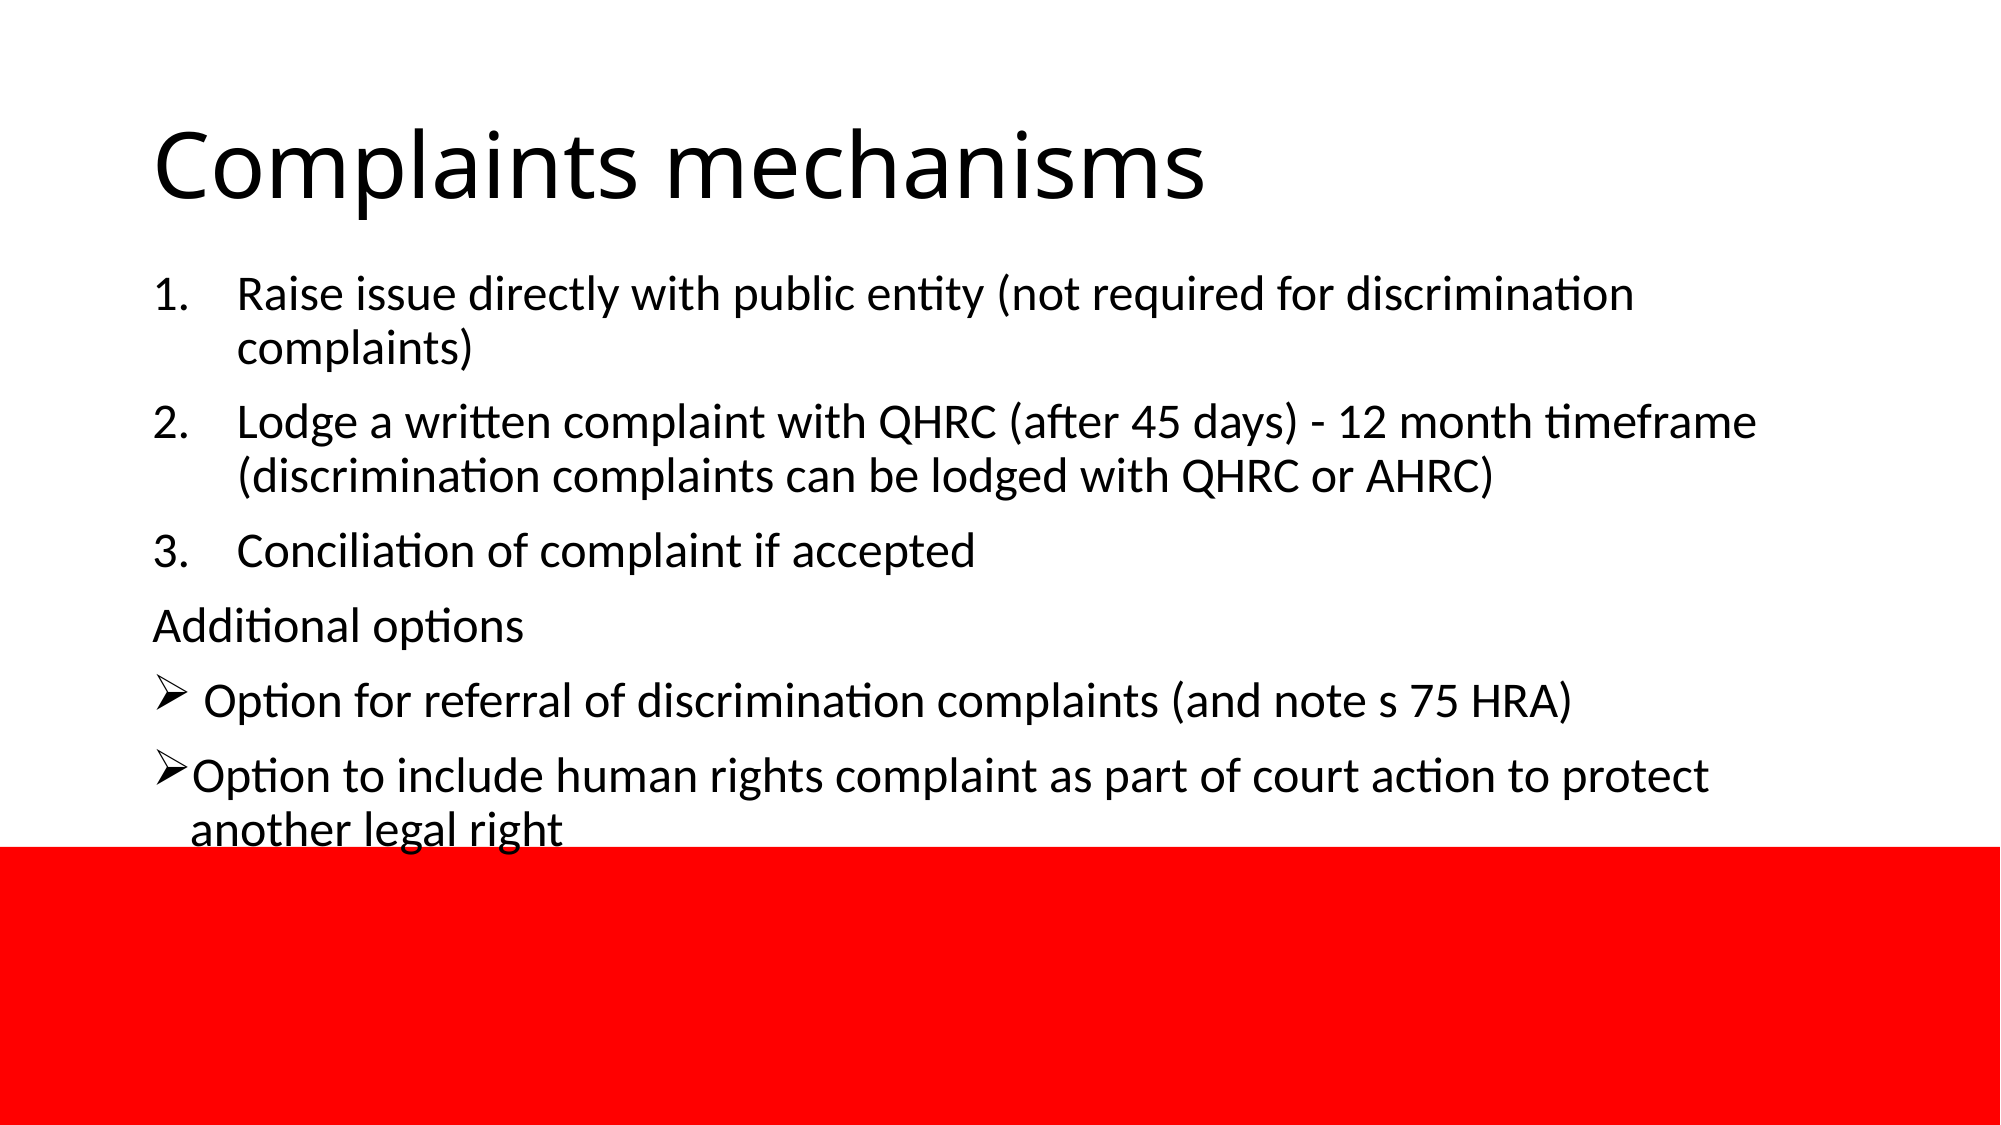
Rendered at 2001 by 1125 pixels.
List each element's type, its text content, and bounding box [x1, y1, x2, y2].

list Raise issue directly with public entity​ (not required for discrimination complaints) Lodge a written complaint with QHRC (after 45 days) - 12 month timeframe (discrimination complaints can be lodged with QHRC or AHRC) Conciliation of complaint if accepted​ Additional options Option for referral of discrimination complaints (and note s 75 HRA) Option to include human rights complaint as part of court action to protect another legal right​ [137, 259, 1863, 974]
text_box [0, 846, 2000, 1125]
title Complaints mechanisms [137, 59, 1863, 259]
